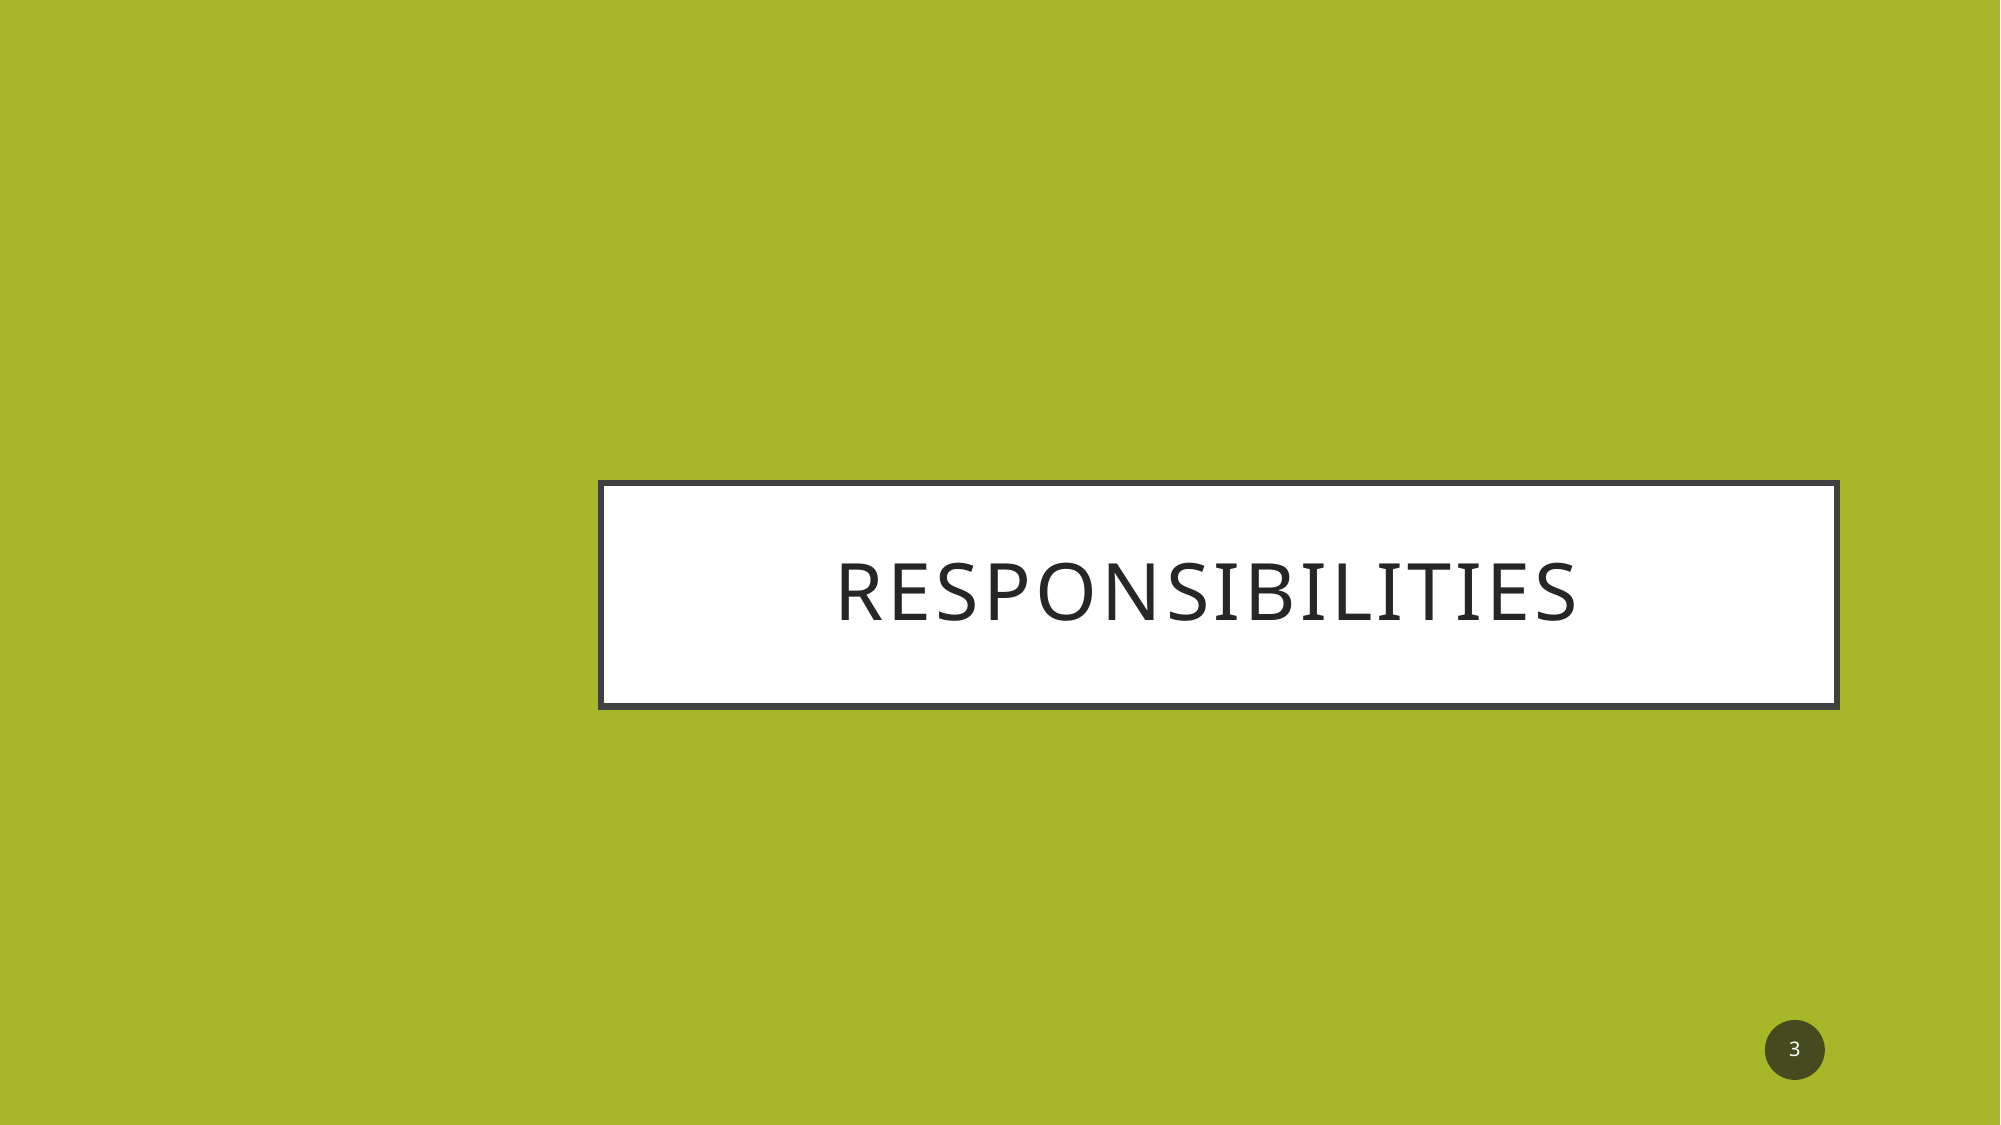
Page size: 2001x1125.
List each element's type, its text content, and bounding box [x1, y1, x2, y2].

title Responsibilities [598, 480, 1840, 710]
slide_number 3 [1764, 1019, 1825, 1080]
